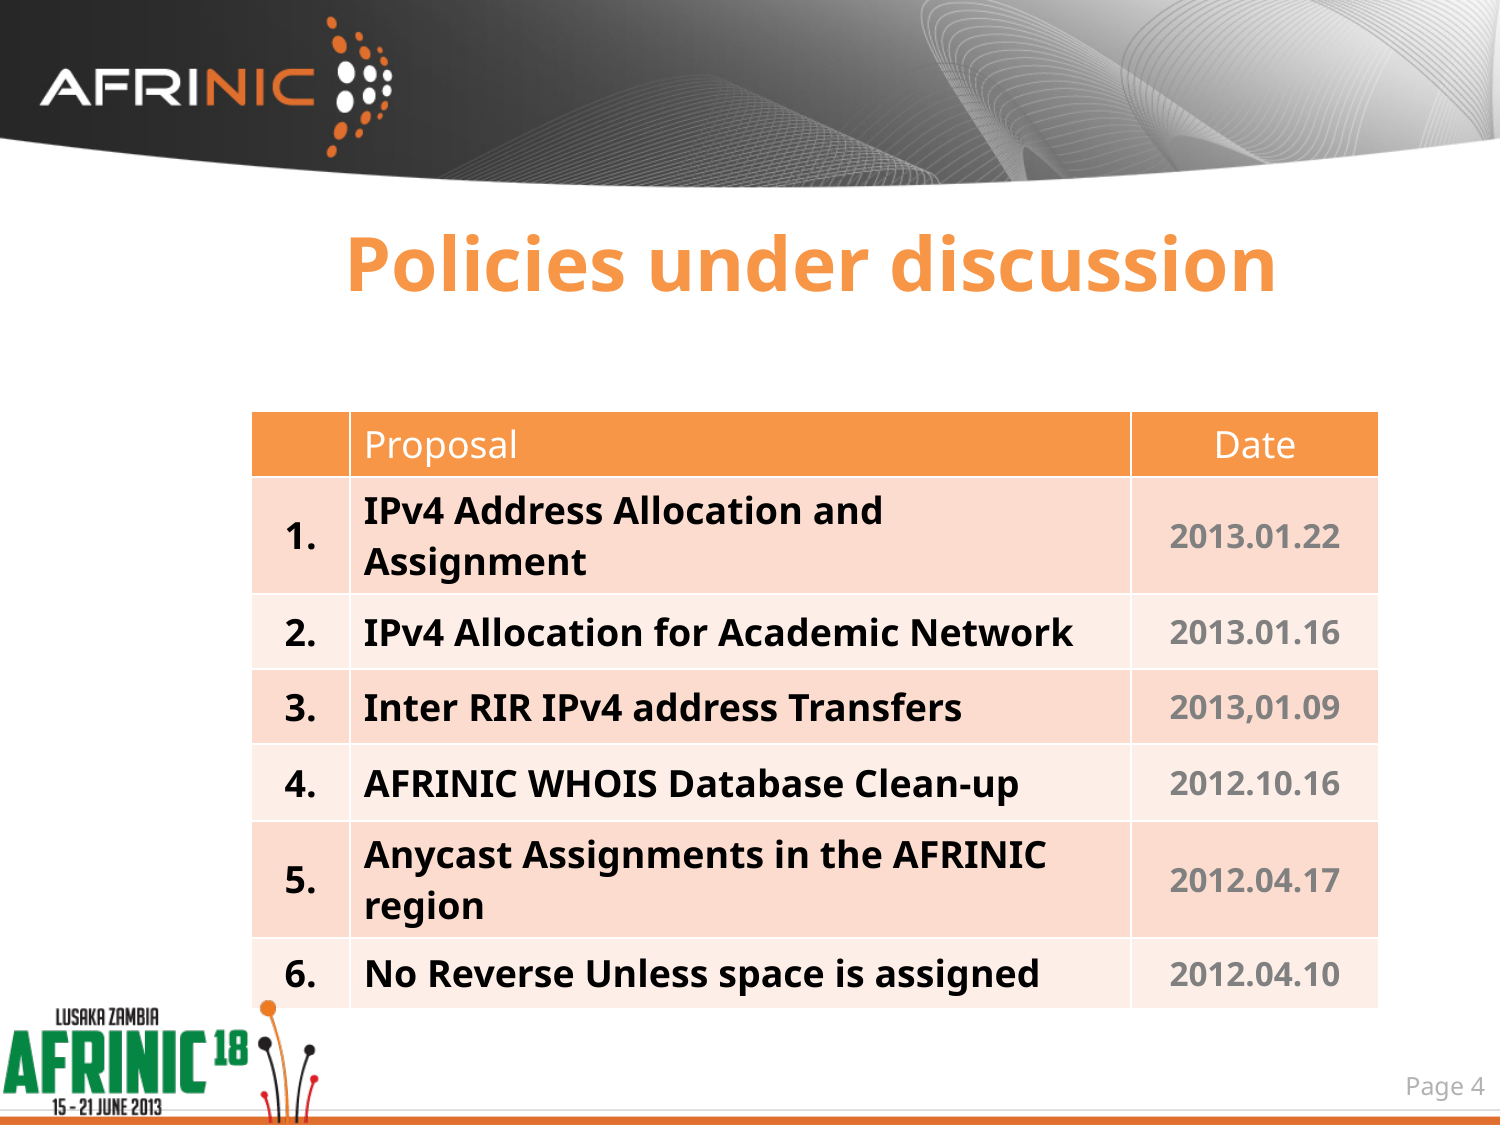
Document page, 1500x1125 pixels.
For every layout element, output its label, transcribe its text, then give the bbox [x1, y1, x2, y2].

table_cell Inter RIR IPv4 address Transfers [351, 670, 1130, 743]
table_cell No Reverse Unless space is assigned [351, 939, 1130, 1008]
table_cell IPv4 Address Allocation and Assignment [351, 478, 1130, 593]
table_cell 2013.01.16 [1132, 595, 1378, 668]
picture [0, 0, 1500, 1125]
table_cell 2012.04.10 [1132, 939, 1378, 1008]
table_cell Anycast Assignments in the AFRINIC region [351, 822, 1130, 937]
table_cell 5. [252, 822, 349, 937]
table_cell 2012.04.17 [1132, 822, 1378, 937]
table_cell 4. [252, 745, 349, 820]
table_header Proposal [351, 412, 1130, 476]
table_cell 2. [252, 595, 349, 668]
title Policies under discussion [201, 175, 1423, 347]
table_cell 6. [252, 939, 349, 1008]
table_cell IPv4 Allocation for Academic Network [351, 595, 1130, 668]
table_cell 1. [252, 478, 349, 593]
table_cell 3. [252, 670, 349, 743]
table_cell 2013.01.22 [1132, 478, 1378, 593]
table_header Date [1132, 412, 1378, 476]
table_cell 2013,01.09 [1132, 670, 1378, 743]
table_header [252, 412, 349, 476]
table_cell AFRINIC WHOIS Database Clean-up [351, 745, 1130, 820]
slide_number Page 4 [1149, 1057, 1500, 1118]
table_cell 2012.10.16 [1132, 745, 1378, 820]
